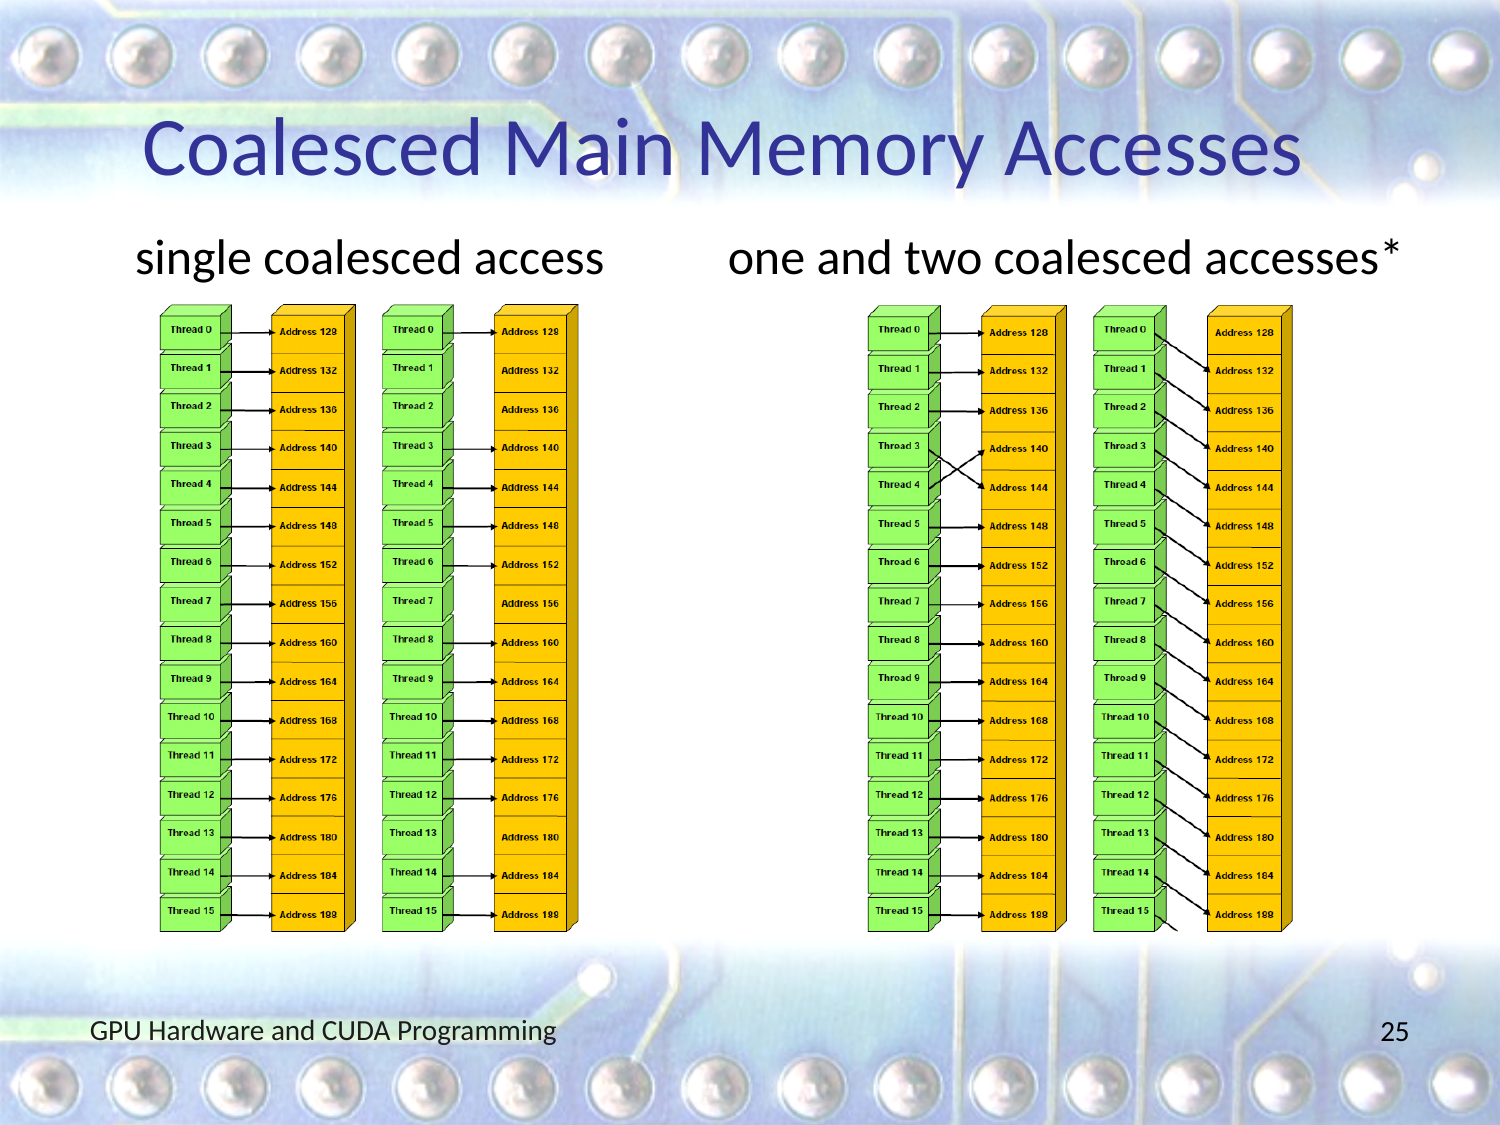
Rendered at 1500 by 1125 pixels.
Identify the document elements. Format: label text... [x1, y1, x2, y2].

list single coalesced access one and two coalesced accesses* NVIDIA NVIDIA [74, 216, 1425, 953]
picture [862, 299, 1298, 937]
slide_number GPU Hardware and CUDA Programming [74, 978, 1113, 1055]
picture [149, 299, 585, 936]
slide_number 25 [1112, 979, 1426, 1055]
title Coalesced Main Memory Accesses [74, 89, 1426, 195]
